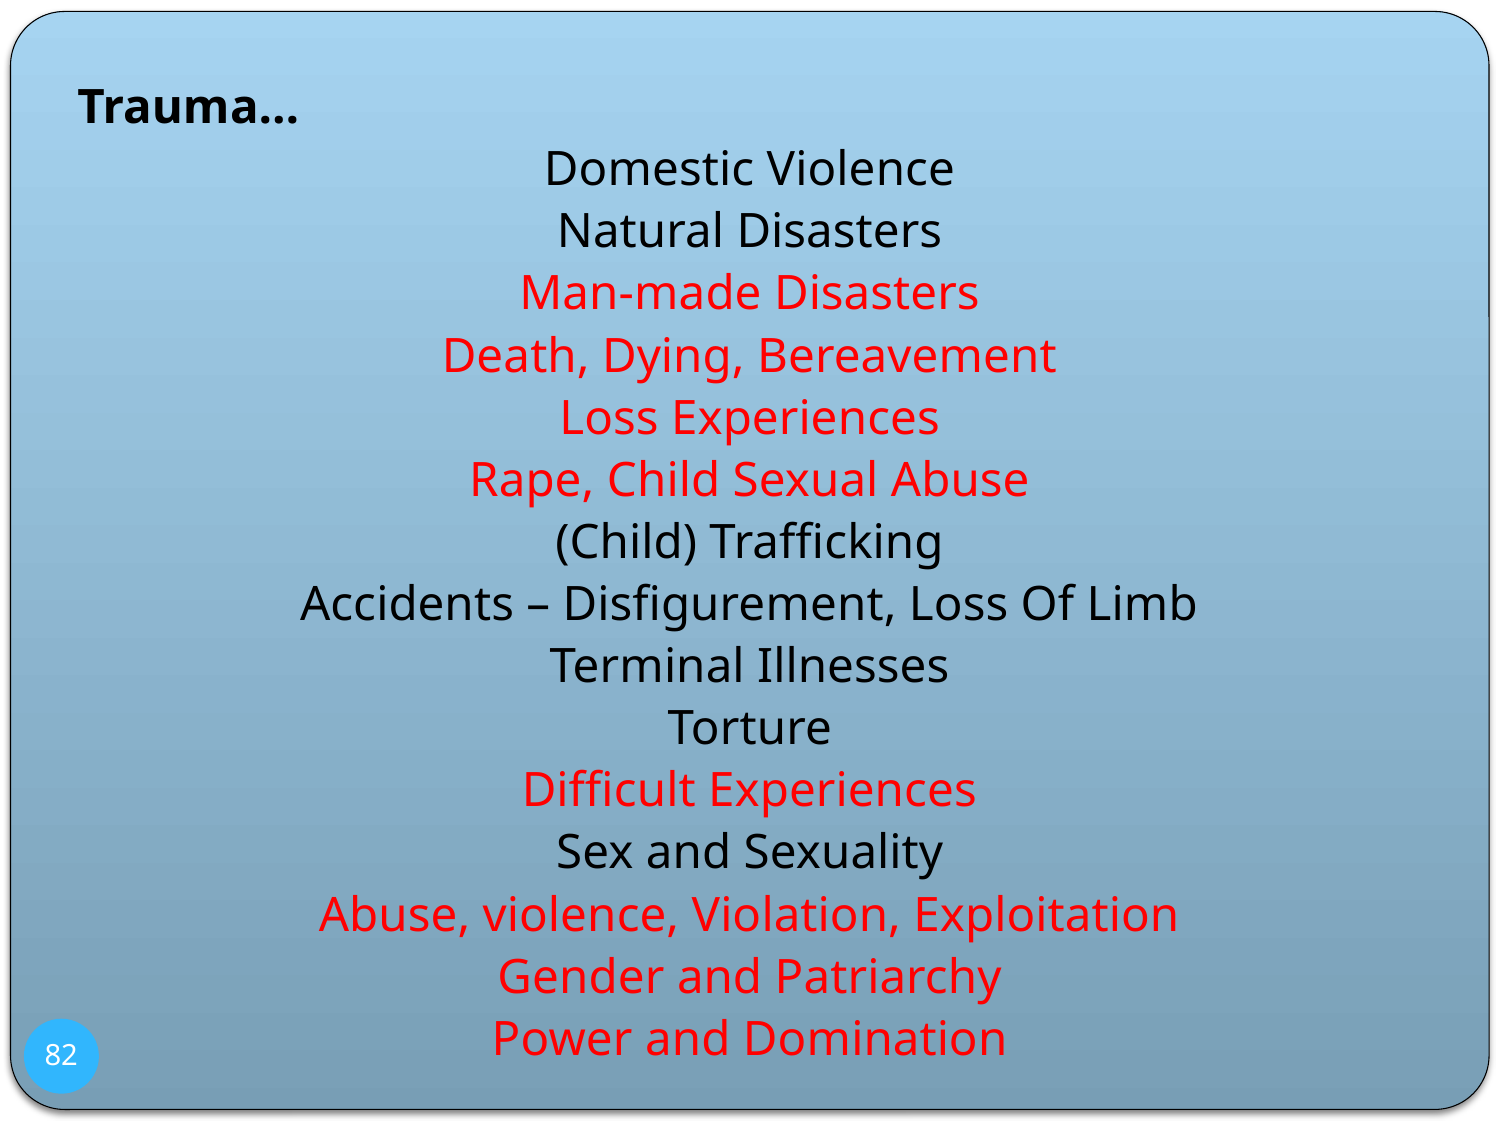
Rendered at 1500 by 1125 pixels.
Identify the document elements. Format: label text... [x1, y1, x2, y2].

list Trauma… Domestic Violence Natural Disasters Man-made Disasters Death, Dying, Bereavement Loss Experiences Rape, Child Sexual Abuse (Child) Trafficking Accidents – Disfigurement, Loss Of Limb Terminal Illnesses Torture Difficult Experiences Sex and Sexuality Abuse, violence, Violation, Exploitation Gender and Patriarchy Power and Domination [62, 75, 1438, 1075]
slide_number 82 [23, 1018, 99, 1094]
